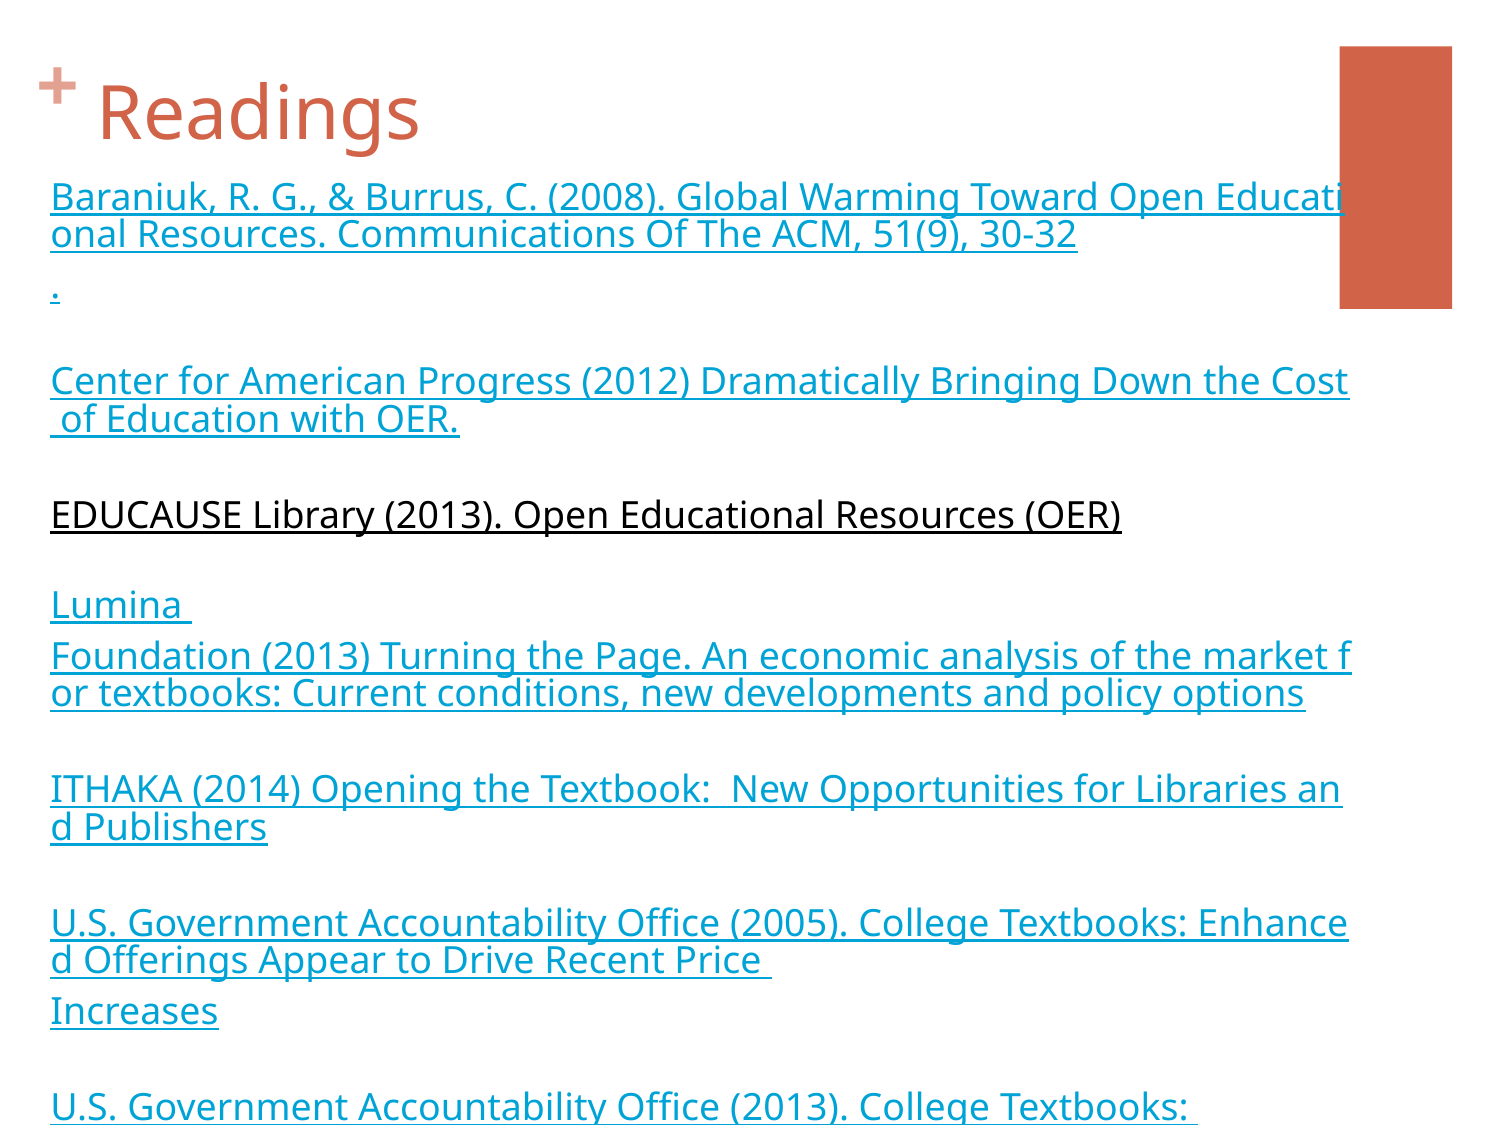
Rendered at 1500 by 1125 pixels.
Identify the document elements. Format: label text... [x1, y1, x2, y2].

text_box Baraniuk, R. G., & Burrus, C. (2008). Global Warming Toward Open Educational Resources. Communications Of The ACM, 51(9), 30-32. Center for American Progress (2012) Dramatically Bringing Down the Cost of Education with OER. EDUCAUSE Library (2013). Open Educational Resources (OER) Lumina Foundation (2013) Turning the Page. An economic analysis of the market for textbooks: Current conditions, new developments and policy options ITHAKA (2014) Opening the Textbook: New Opportunities for Libraries and Publishers U.S. Government Accountability Office (2005). College Textbooks: Enhanced Offerings Appear to Drive Recent Price Increases U.S. Government Accountability Office (2013). College Textbooks: Students Have Greater Access to Textbook Information [35, 120, 1373, 1006]
title Readings [81, 56, 1322, 184]
